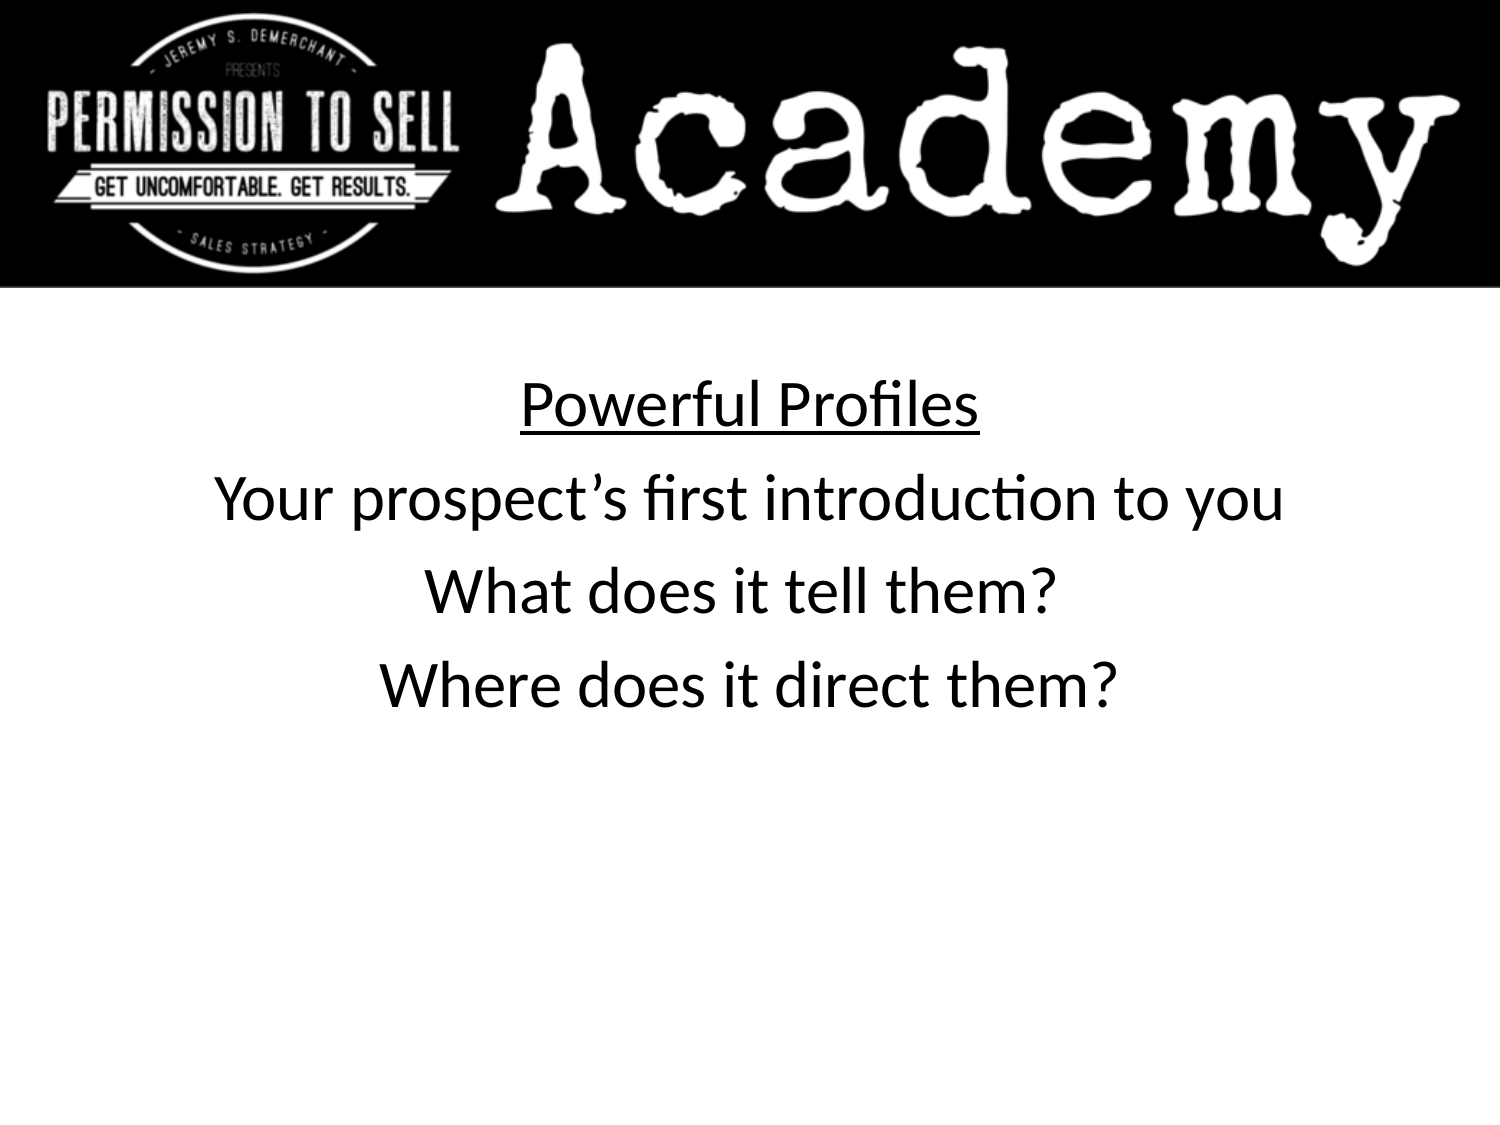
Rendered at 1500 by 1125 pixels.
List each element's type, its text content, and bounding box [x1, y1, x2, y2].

list Powerful Profiles Your prospect’s first introduction to you What does it tell them? Where does it direct them? [75, 352, 1425, 1096]
picture [0, 0, 1500, 289]
